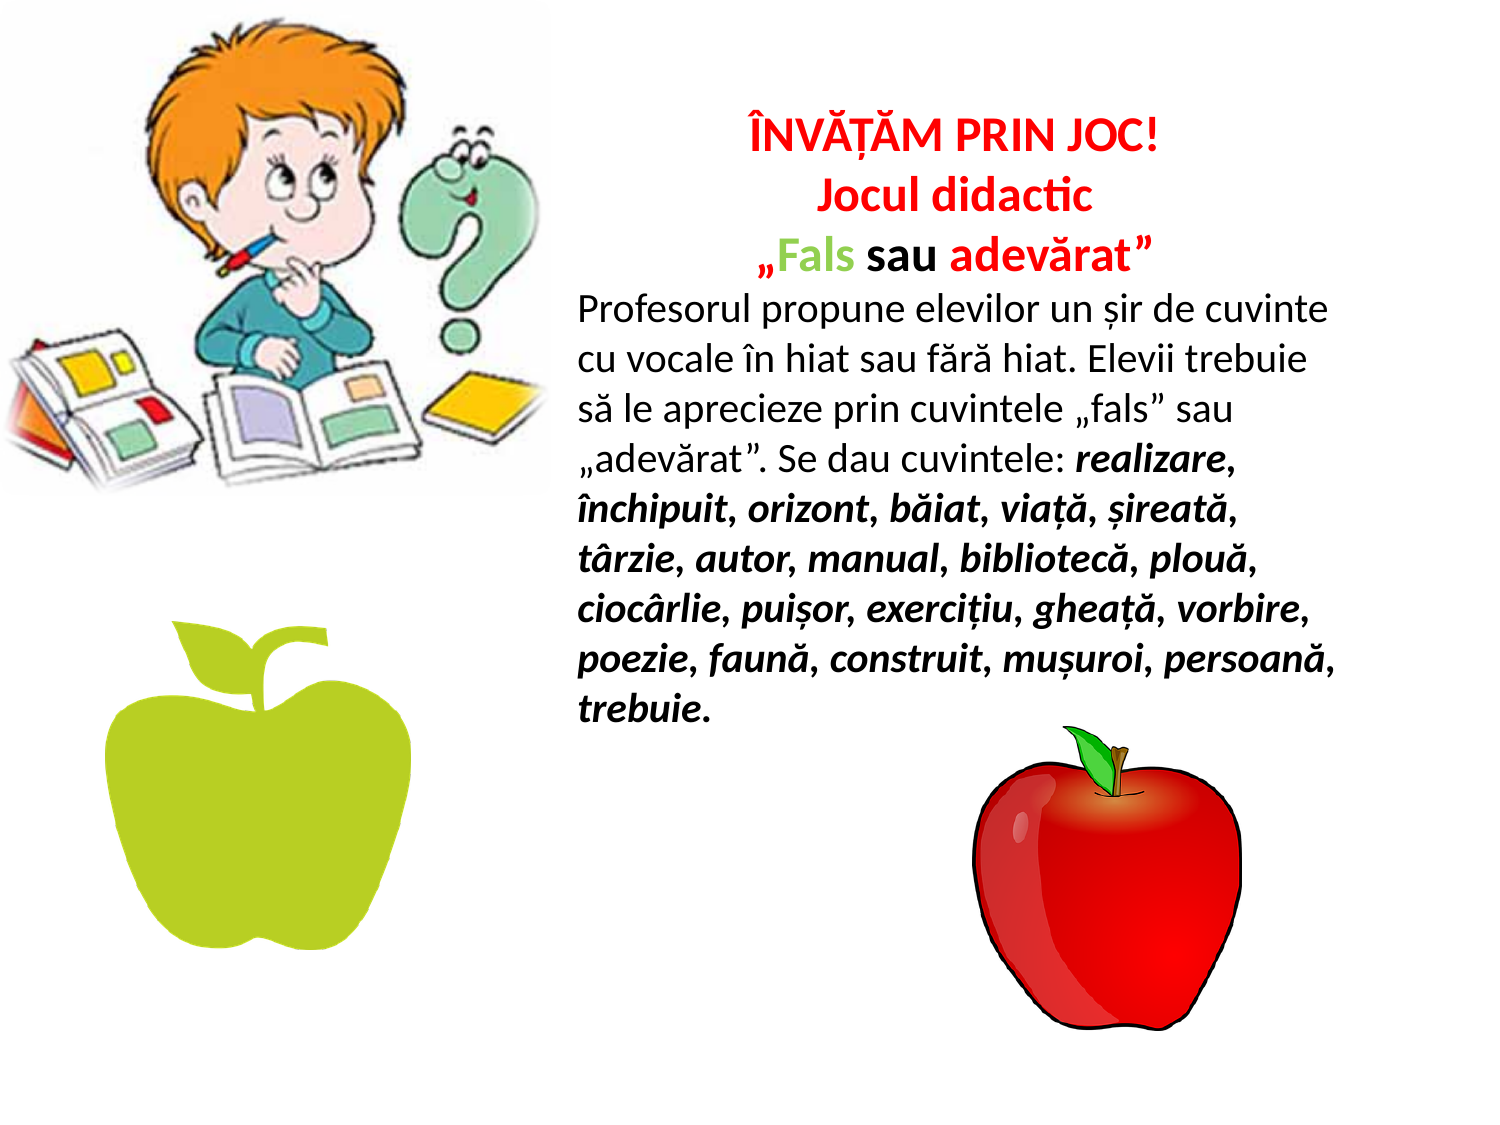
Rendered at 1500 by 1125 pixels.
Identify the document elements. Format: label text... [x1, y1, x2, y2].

picture [972, 726, 1243, 1032]
text_box ÎNVĂȚĂM PRIN JOC! Jocul didactic „Fals sau adevărat” Profesorul propune elevilor un șir de cuvinte cu vocale în hiat sau fără hiat. Elevii trebuie să le aprecieze prin cuvintele „fals” sau „adevărat”. Se dau cuvintele: realizare, închipuit, orizont, băiat, viață, șireată, târzie, autor, manual, bibliotecă, plouă, ciocârlie, puișor, exercițiu, gheață, vorbire, poezie, faună, construit, mușuroi, persoană, trebuie. [562, 93, 1360, 739]
picture [0, 0, 551, 496]
picture [105, 620, 411, 950]
